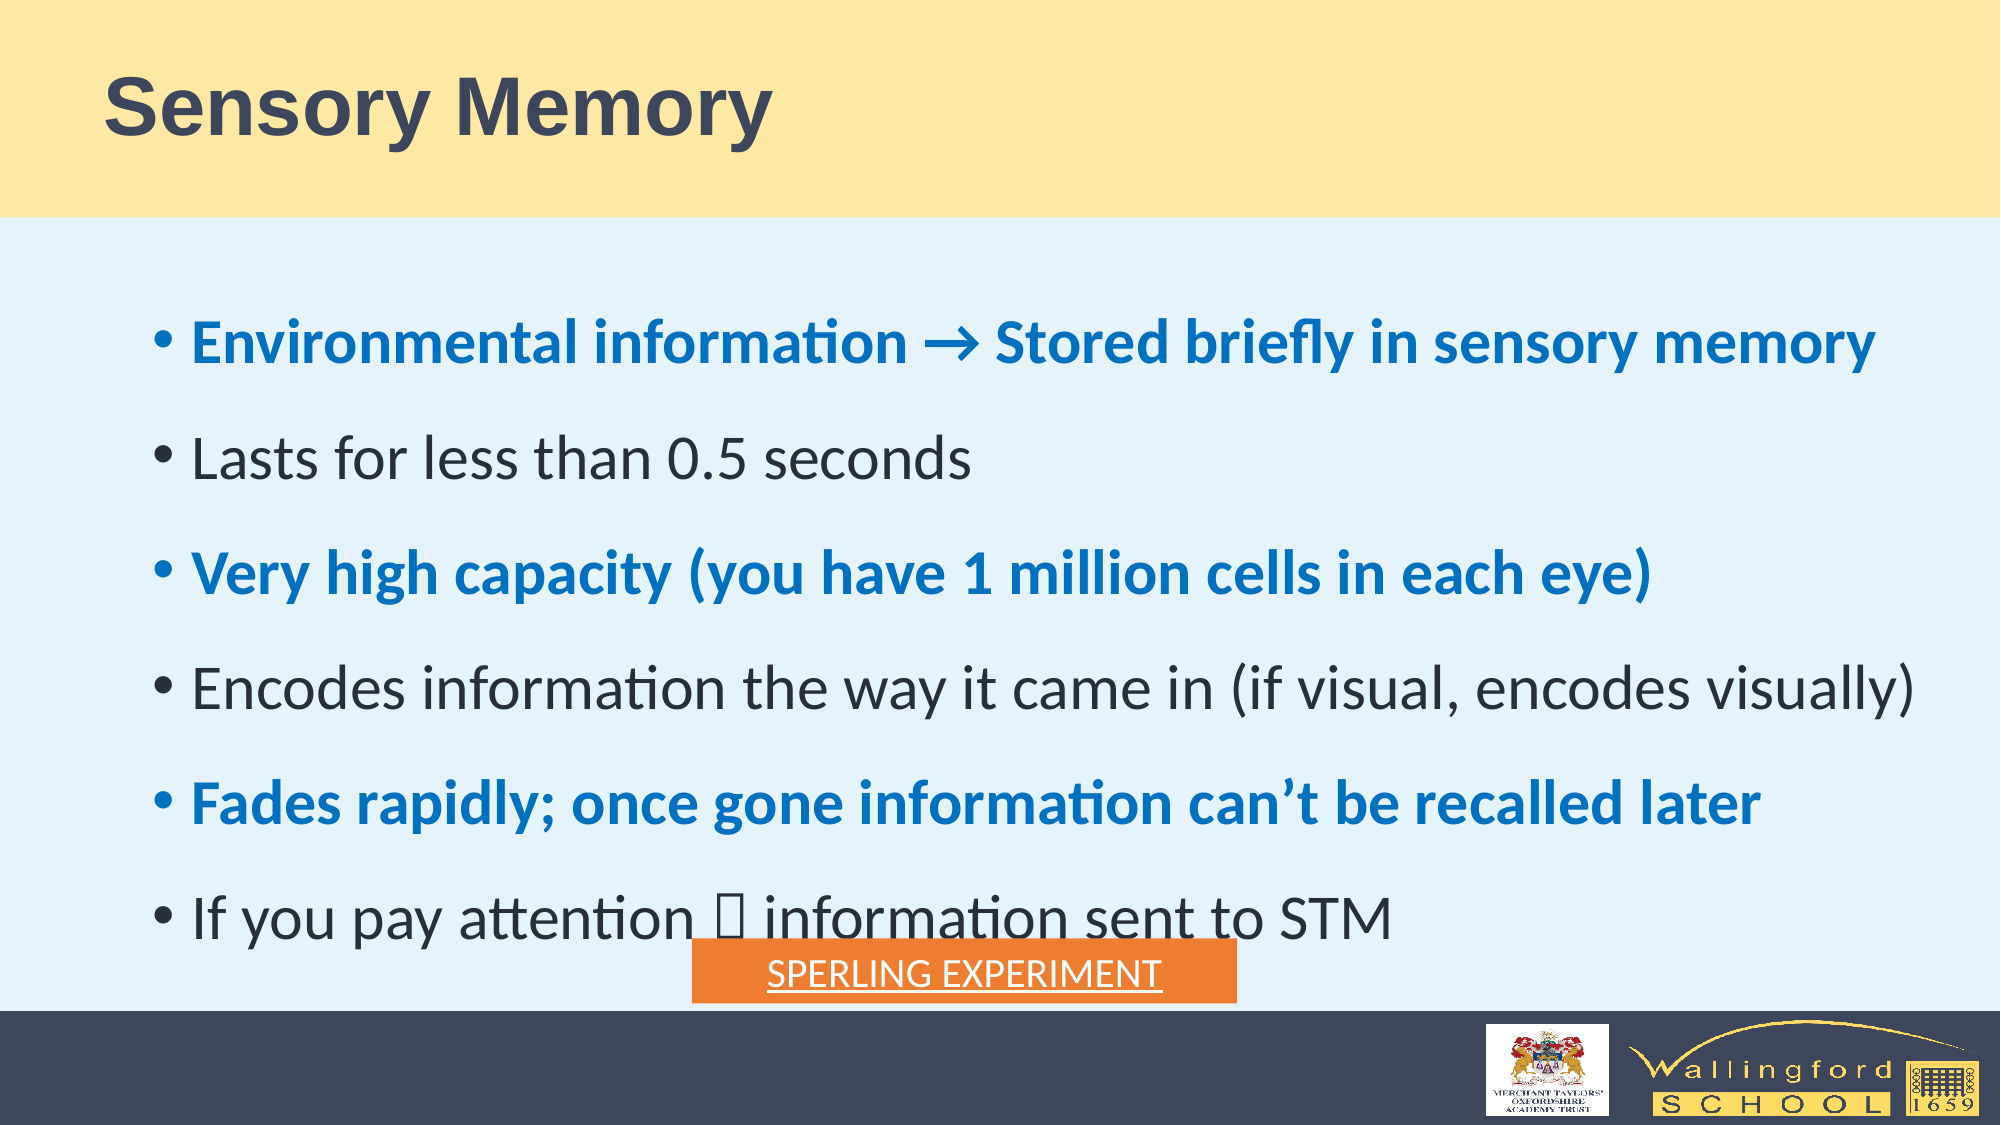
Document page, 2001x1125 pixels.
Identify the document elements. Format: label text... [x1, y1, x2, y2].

picture [1627, 1020, 1979, 1116]
picture [1486, 1024, 1609, 1116]
list Environmental information → Stored briefly in sensory memory Lasts for less than 0.5 seconds Very high capacity (you have 1 million cells in each eye) Encodes information the way it came in (if visual, encodes visually) Fades rapidly; once gone information can’t be recalled later If you pay attention  information sent to STM [137, 254, 1959, 968]
text_box SPERLING EXPERIMENT [691, 938, 1238, 1004]
title Sensory Memory [0, 0, 2000, 218]
